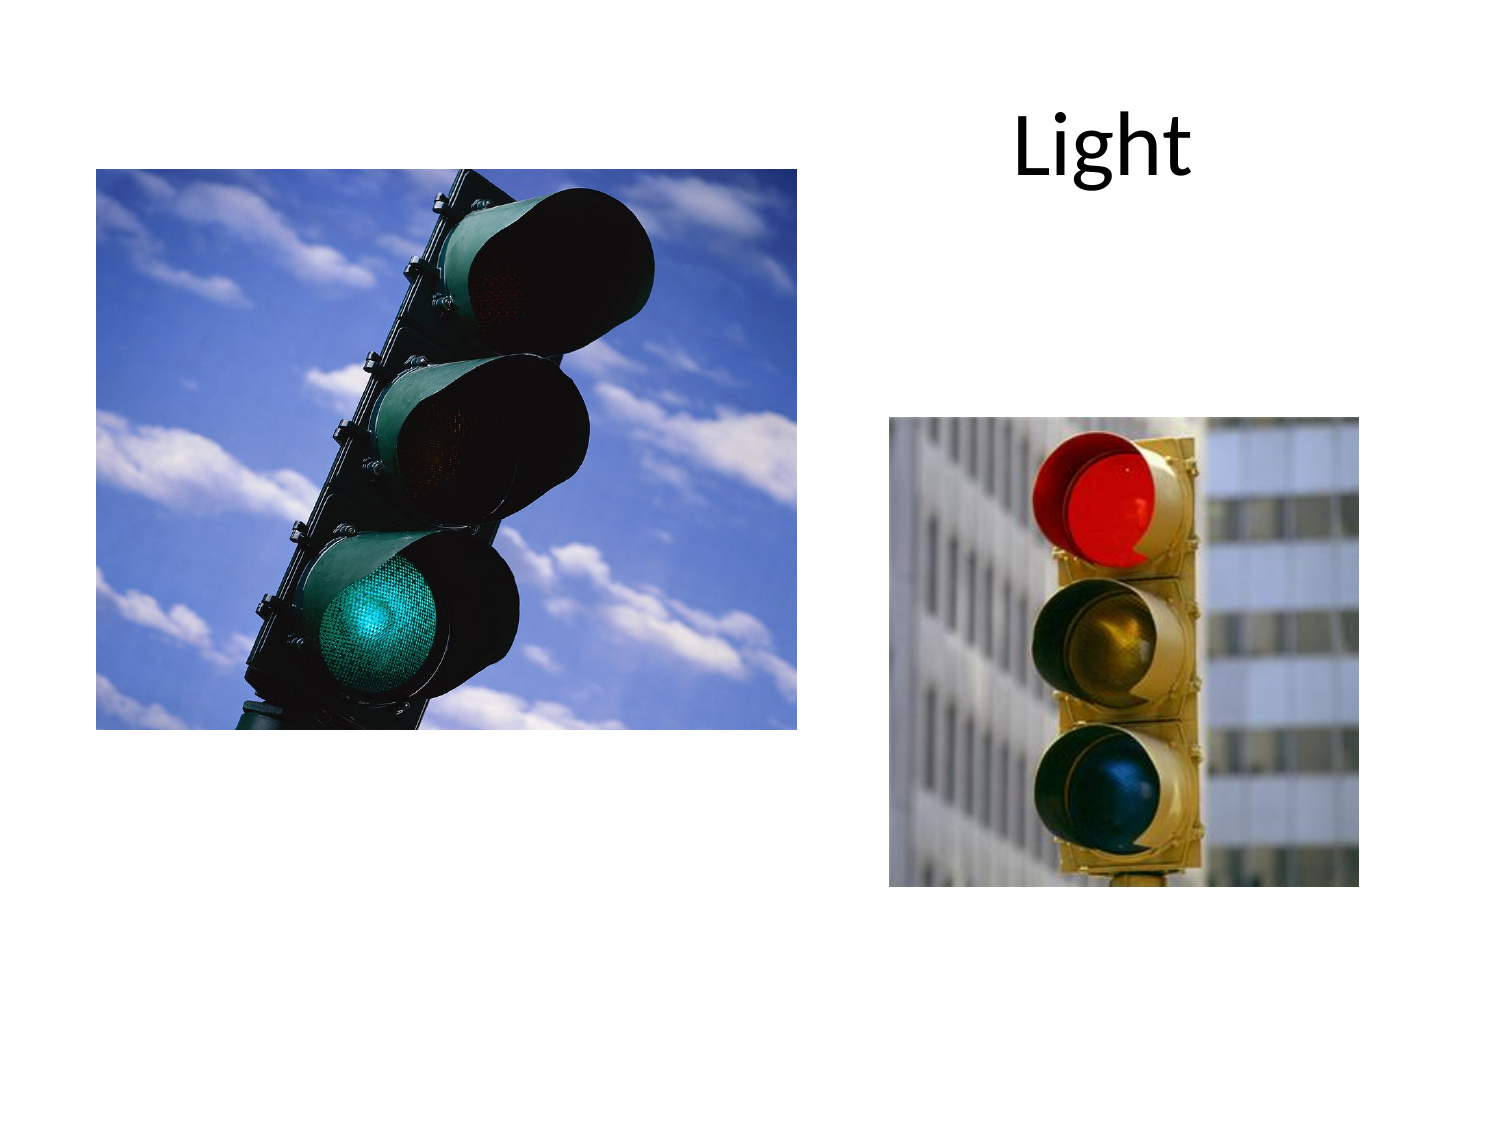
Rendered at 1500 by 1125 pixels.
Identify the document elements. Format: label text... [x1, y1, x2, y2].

picture [889, 417, 1359, 887]
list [0, 169, 956, 730]
title Light [75, 45, 1425, 233]
